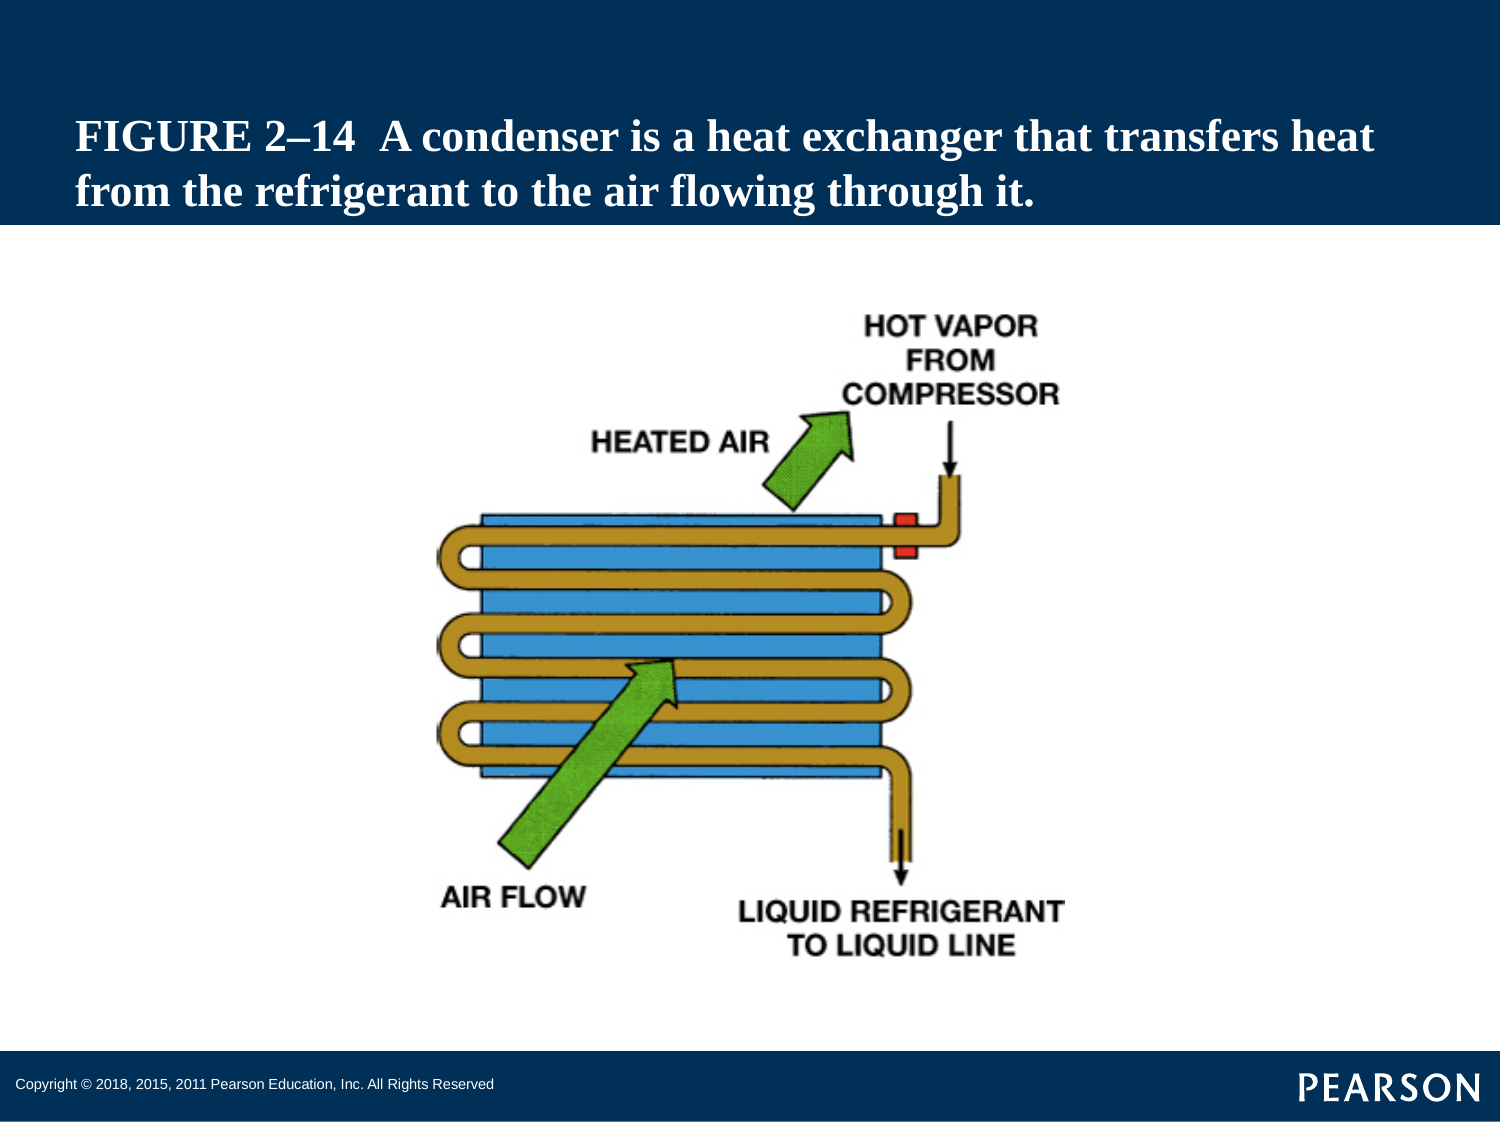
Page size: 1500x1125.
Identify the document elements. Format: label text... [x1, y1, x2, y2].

title FIGURE 2–14 A condenser is a heat exchanger that transfers heat from the refrigerant to the air flowing through it. [75, 35, 1425, 216]
picture [434, 313, 1066, 962]
